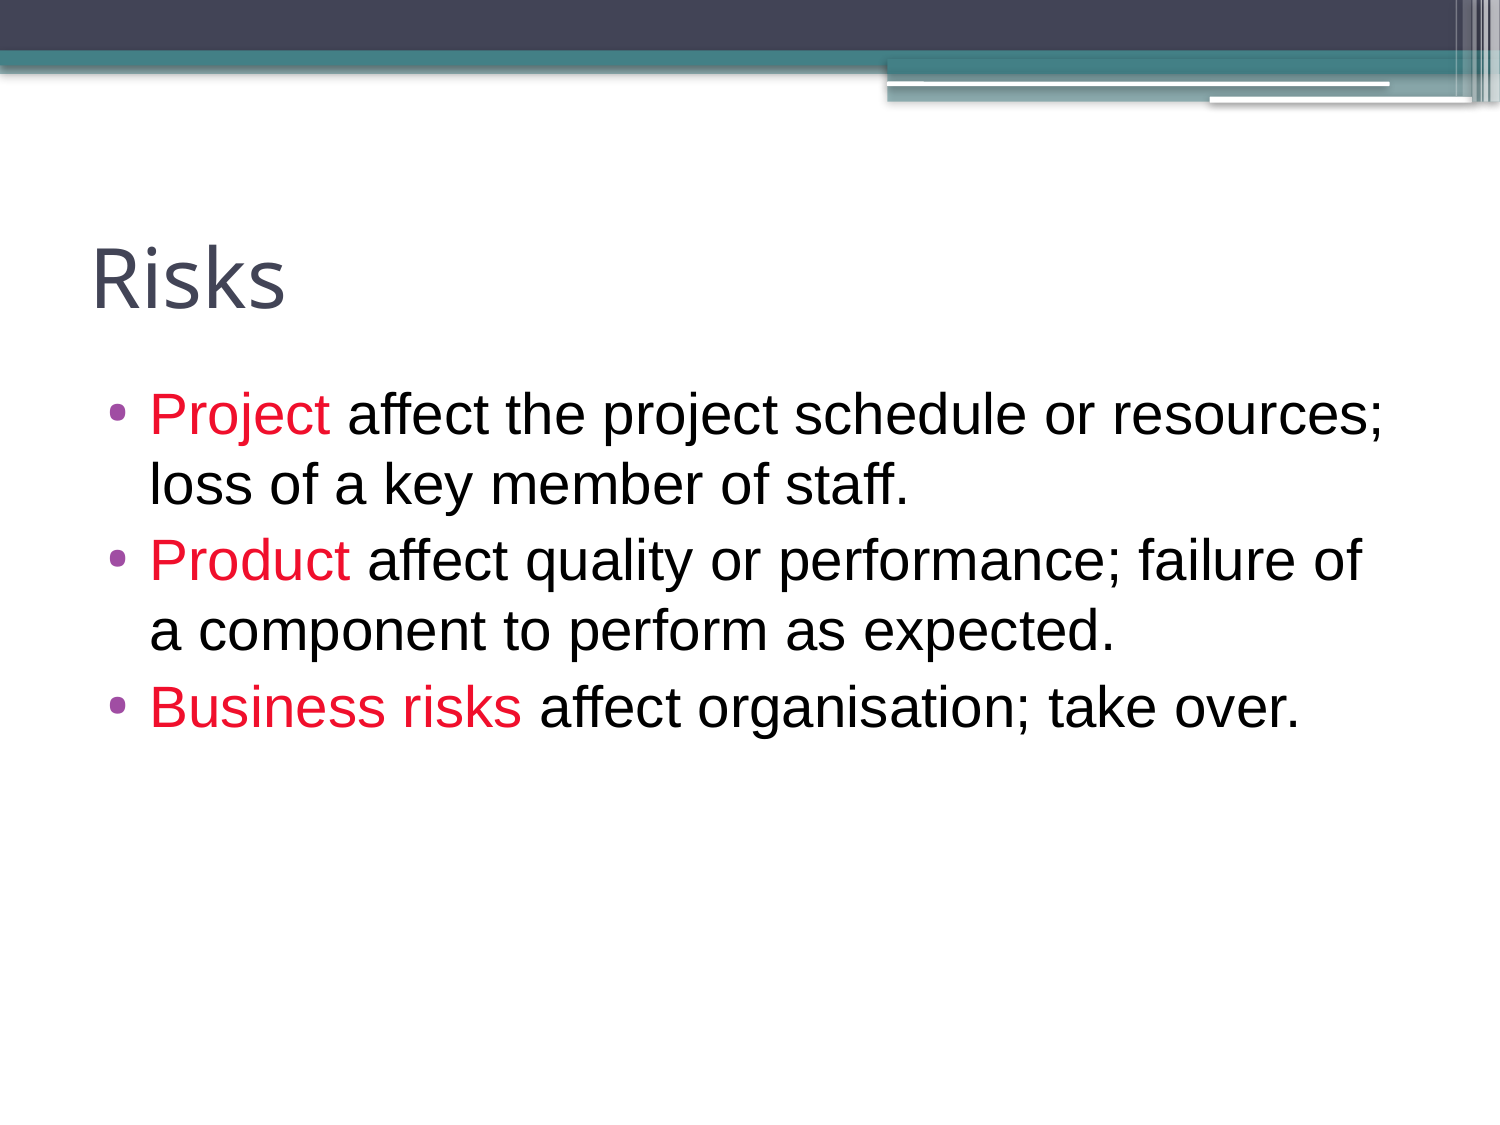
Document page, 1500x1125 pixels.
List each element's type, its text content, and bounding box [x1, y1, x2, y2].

title Risks [75, 187, 1425, 363]
list Project affect the project schedule or resources; loss of a key member of staff. Product affect quality or performance; failure of a component to perform as expected. Business risks affect organisation; take over. [75, 368, 1425, 1079]
